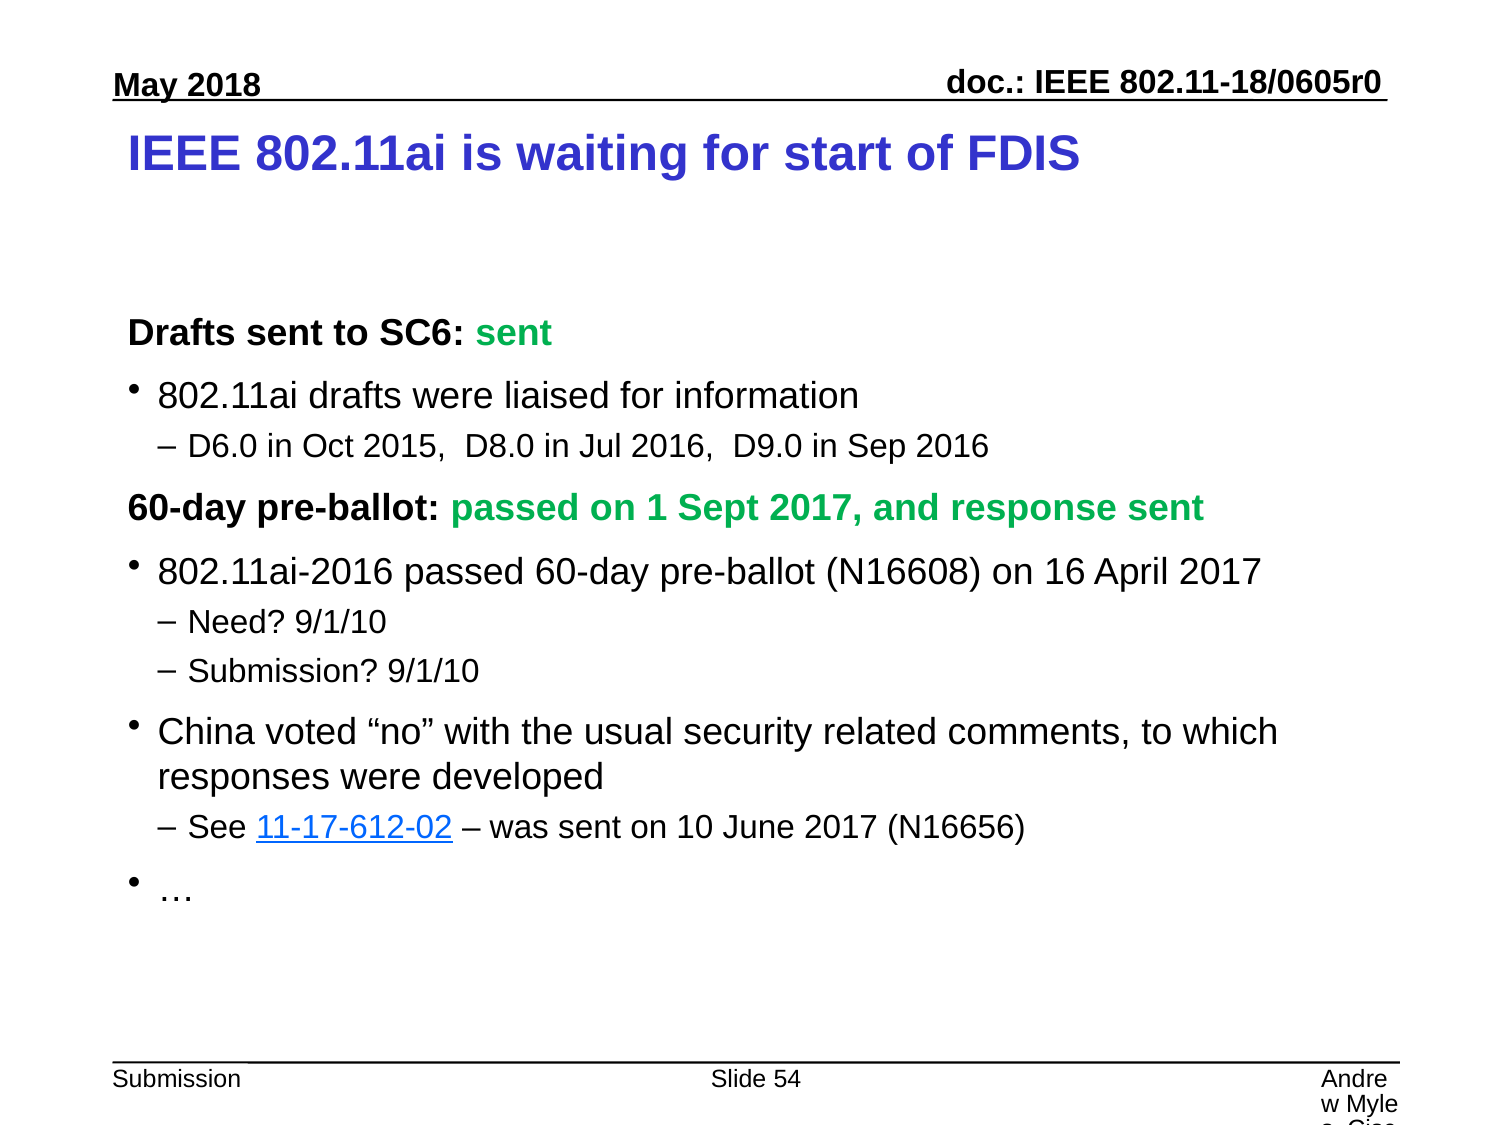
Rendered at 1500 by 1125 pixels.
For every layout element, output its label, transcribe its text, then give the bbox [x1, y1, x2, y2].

slide_number Slide 54 [709, 1061, 803, 1093]
footer Andrew Myles, Cisco [1320, 1061, 1402, 1093]
title IEEE 802.11ai is waiting for start of FDIS [112, 112, 1388, 288]
list Drafts sent to SC6: sent 802.11ai drafts were liaised for information D6.0 in Oct 2015, D8.0 in Jul 2016, D9.0 in Sep 2016 60-day pre-ballot: passed on 1 Sept 2017, and response sent 802.11ai-2016 passed 60-day pre-ballot (N16608) on 16 April 2017 Need? 9/1/10 Submission? 9/1/10 China voted “no” with the usual security related comments, to which responses were developed See 11-17-612-02 – was sent on 10 June 2017 (N16656) … [112, 299, 1388, 975]
